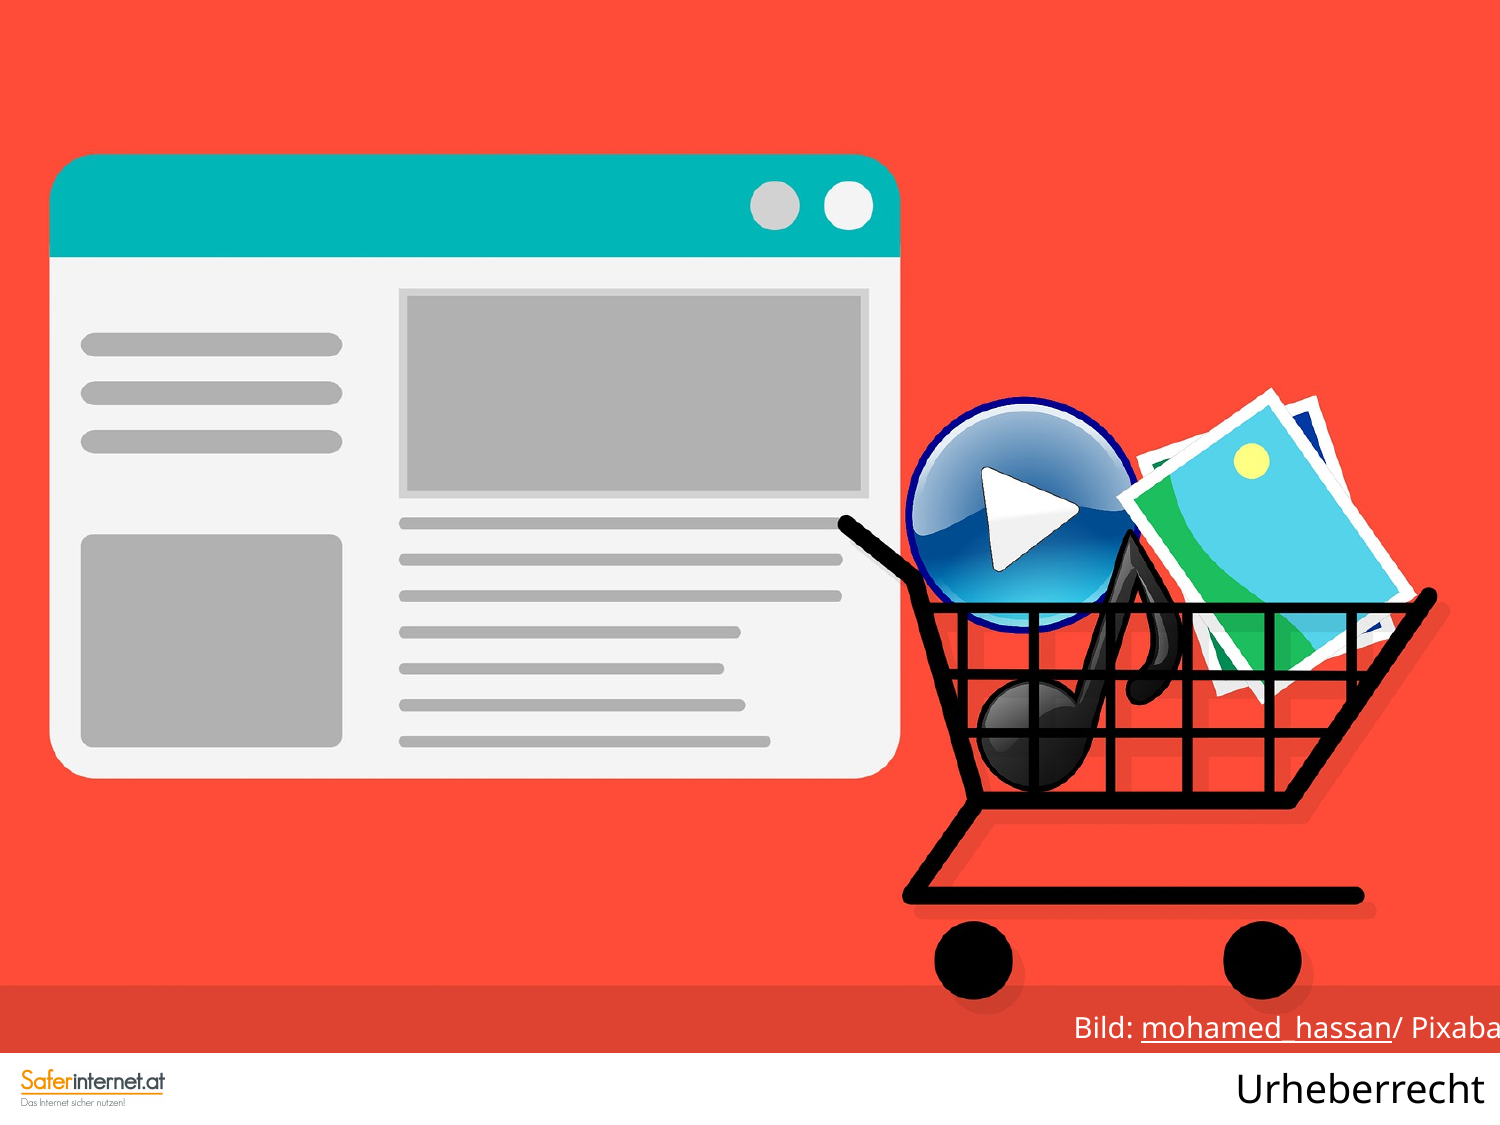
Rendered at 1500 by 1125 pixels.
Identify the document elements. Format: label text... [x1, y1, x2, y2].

picture [0, 0, 1500, 1053]
picture [21, 1069, 165, 1106]
text_box Bild: mohamed_hassan/ Pixabay [1058, 1053, 1500, 1057]
text_box Urheberrecht [680, 1056, 1500, 1119]
